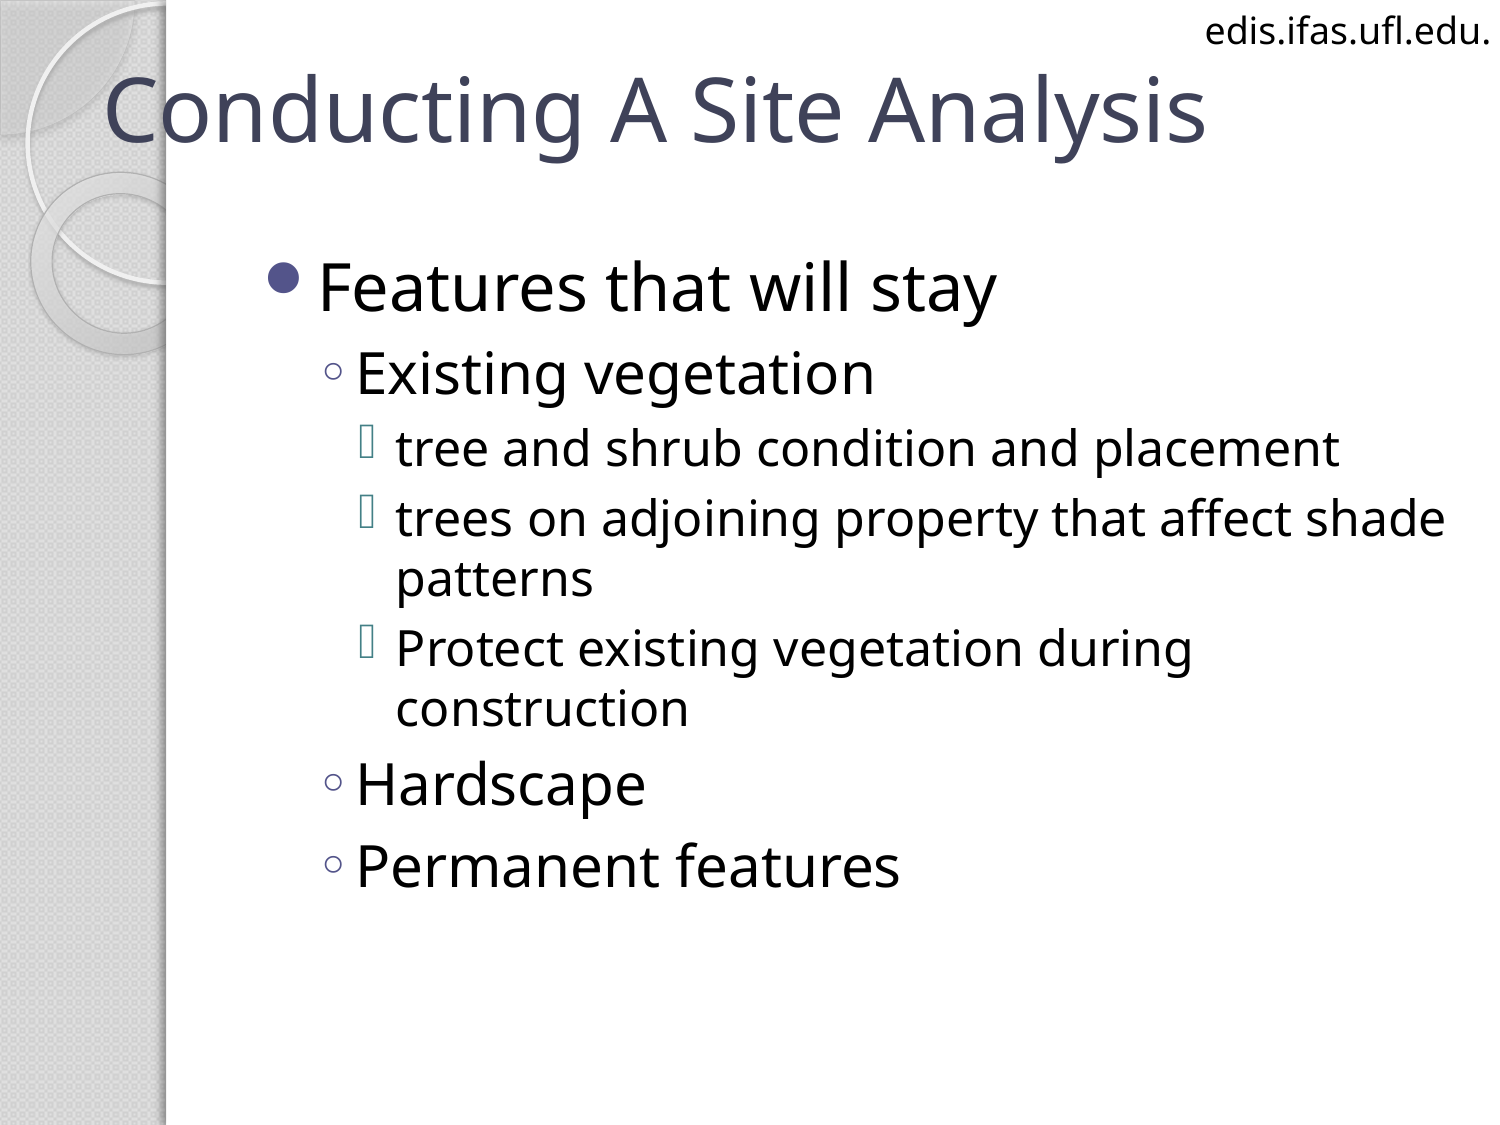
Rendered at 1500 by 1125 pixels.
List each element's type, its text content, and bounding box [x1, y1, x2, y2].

list Features that will stay Existing vegetation tree and shrub condition and placement trees on adjoining property that affect shade patterns Protect existing vegetation during construction Hardscape Permanent features [235, 237, 1466, 1025]
title Conducting A Site Analysis [87, 24, 1425, 188]
text_box edis.ifas.ufl.edu. [1189, 0, 1500, 60]
